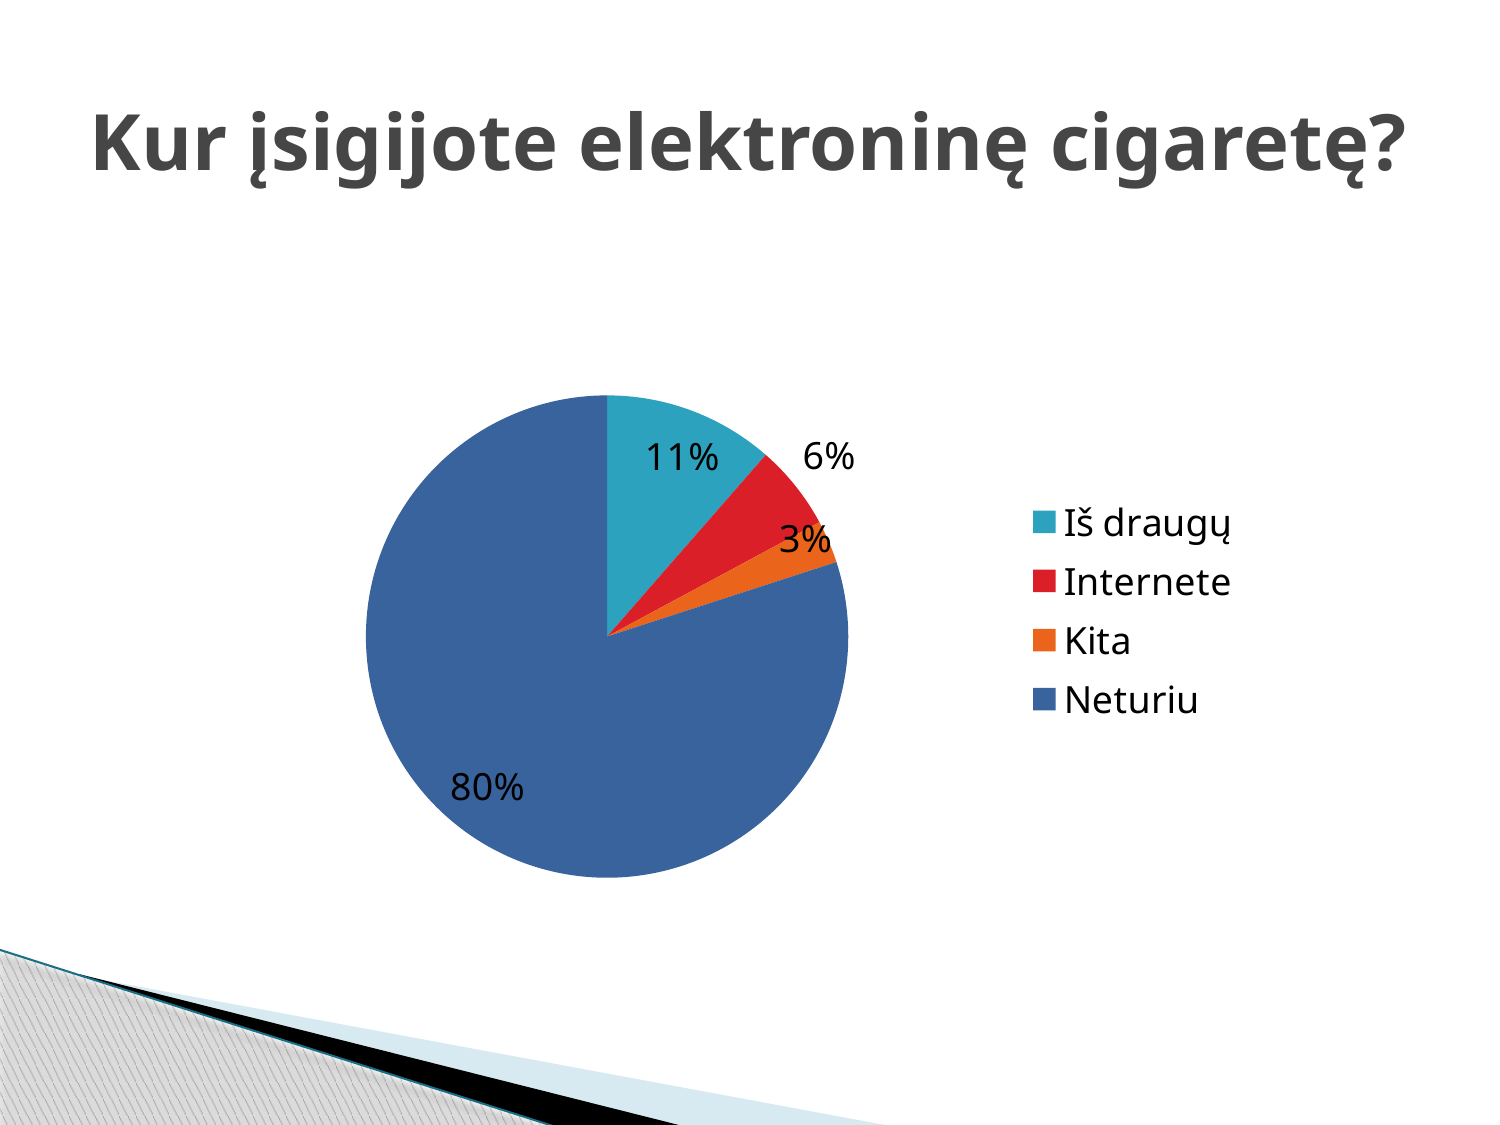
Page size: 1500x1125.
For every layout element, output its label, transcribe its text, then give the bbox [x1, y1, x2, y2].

title Kur įsigijote elektroninę cigaretę? [75, 45, 1425, 233]
chart [244, 331, 1258, 890]
